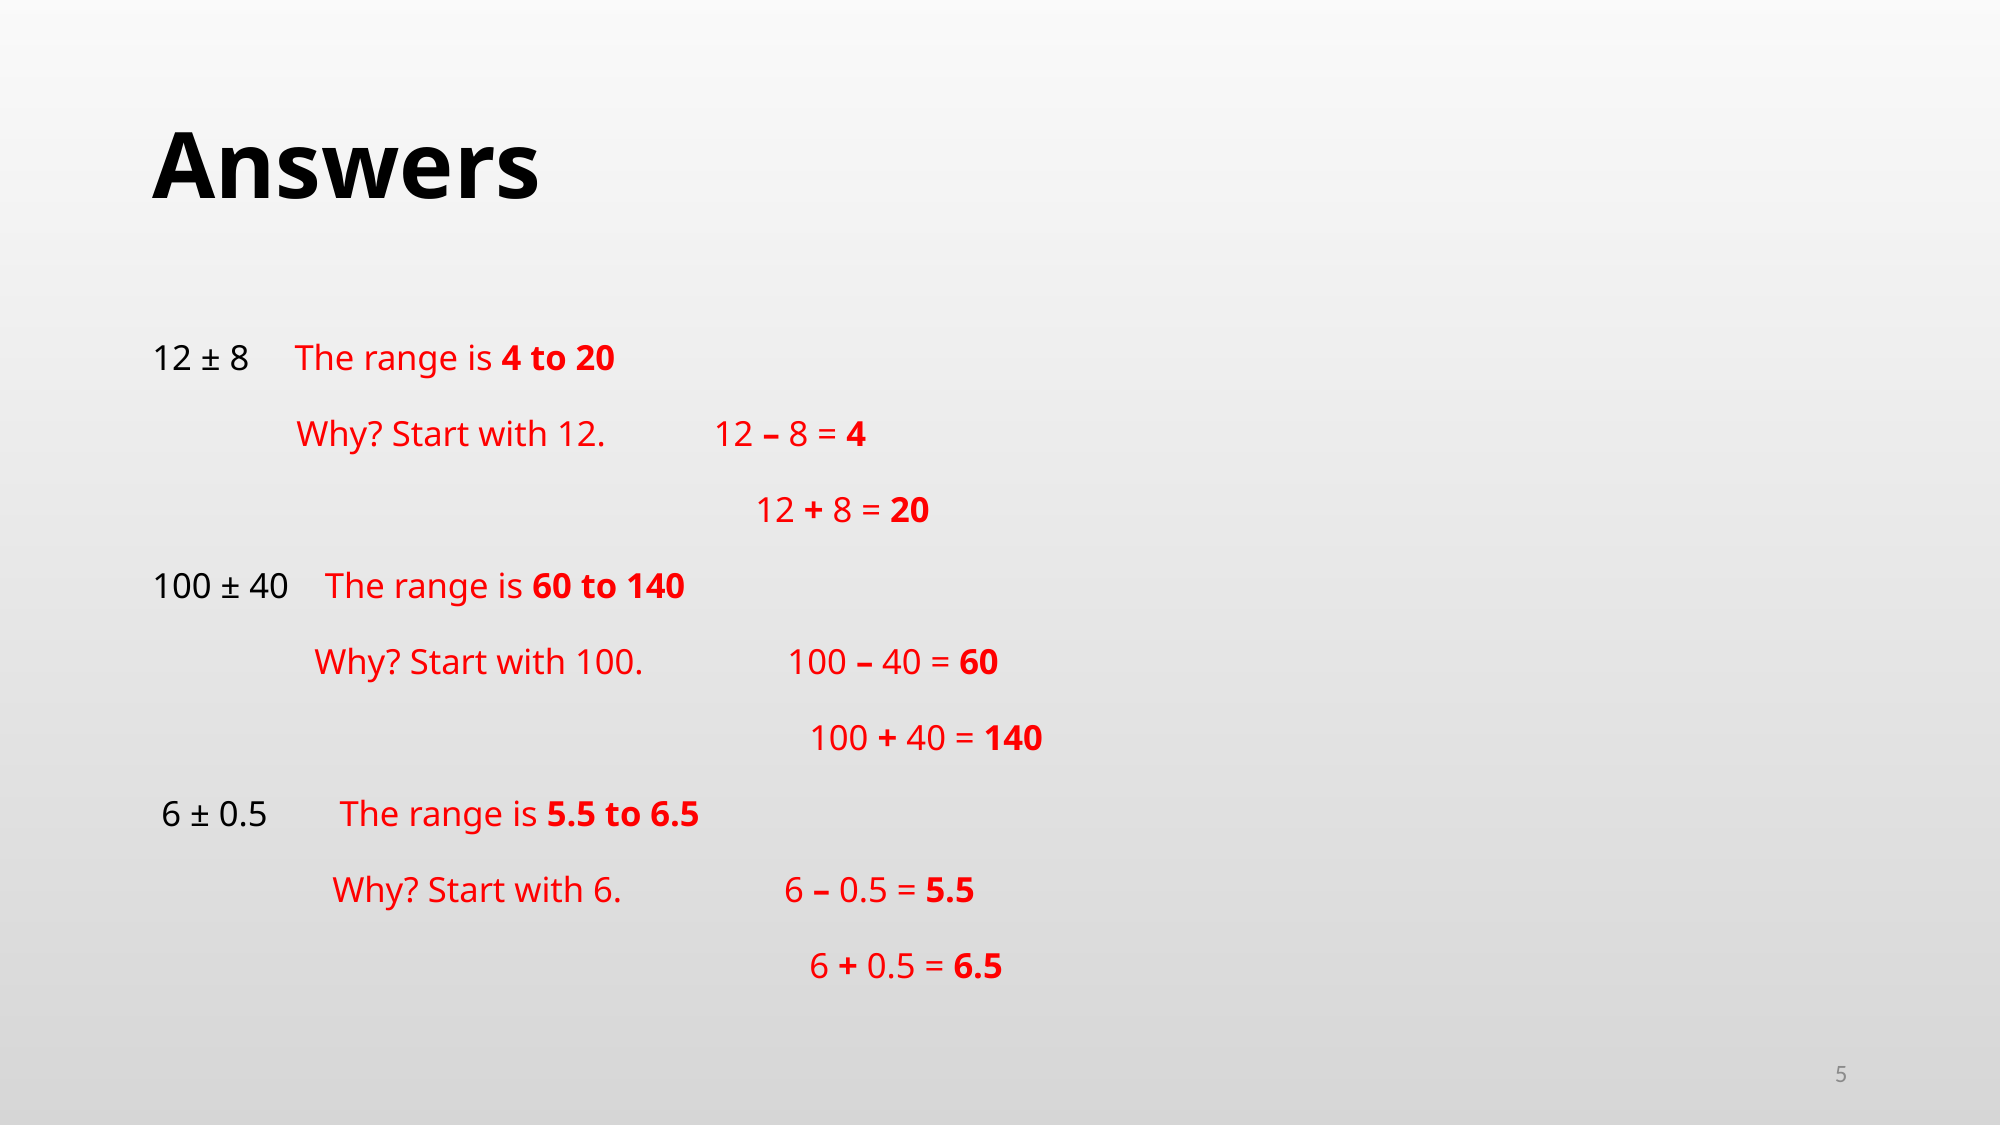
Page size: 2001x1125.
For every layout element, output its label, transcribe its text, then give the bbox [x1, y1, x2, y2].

title Answers [137, 59, 1863, 278]
slide_number 5 [1412, 1042, 1863, 1103]
list 12 ± 8 The range is 4 to 20 Why? Start with 12. 12 – 8 = 4 12 + 8 = 20 100 ± 40 The range is 60 to 140 Why? Start with 100. 100 – 40 = 60 100 + 40 = 140 6 ± 0.5 The range is 5.5 to 6.5 Why? Start with 6. 6 – 0.5 = 5.5 6 + 0.5 = 6.5 [137, 299, 1863, 1014]
